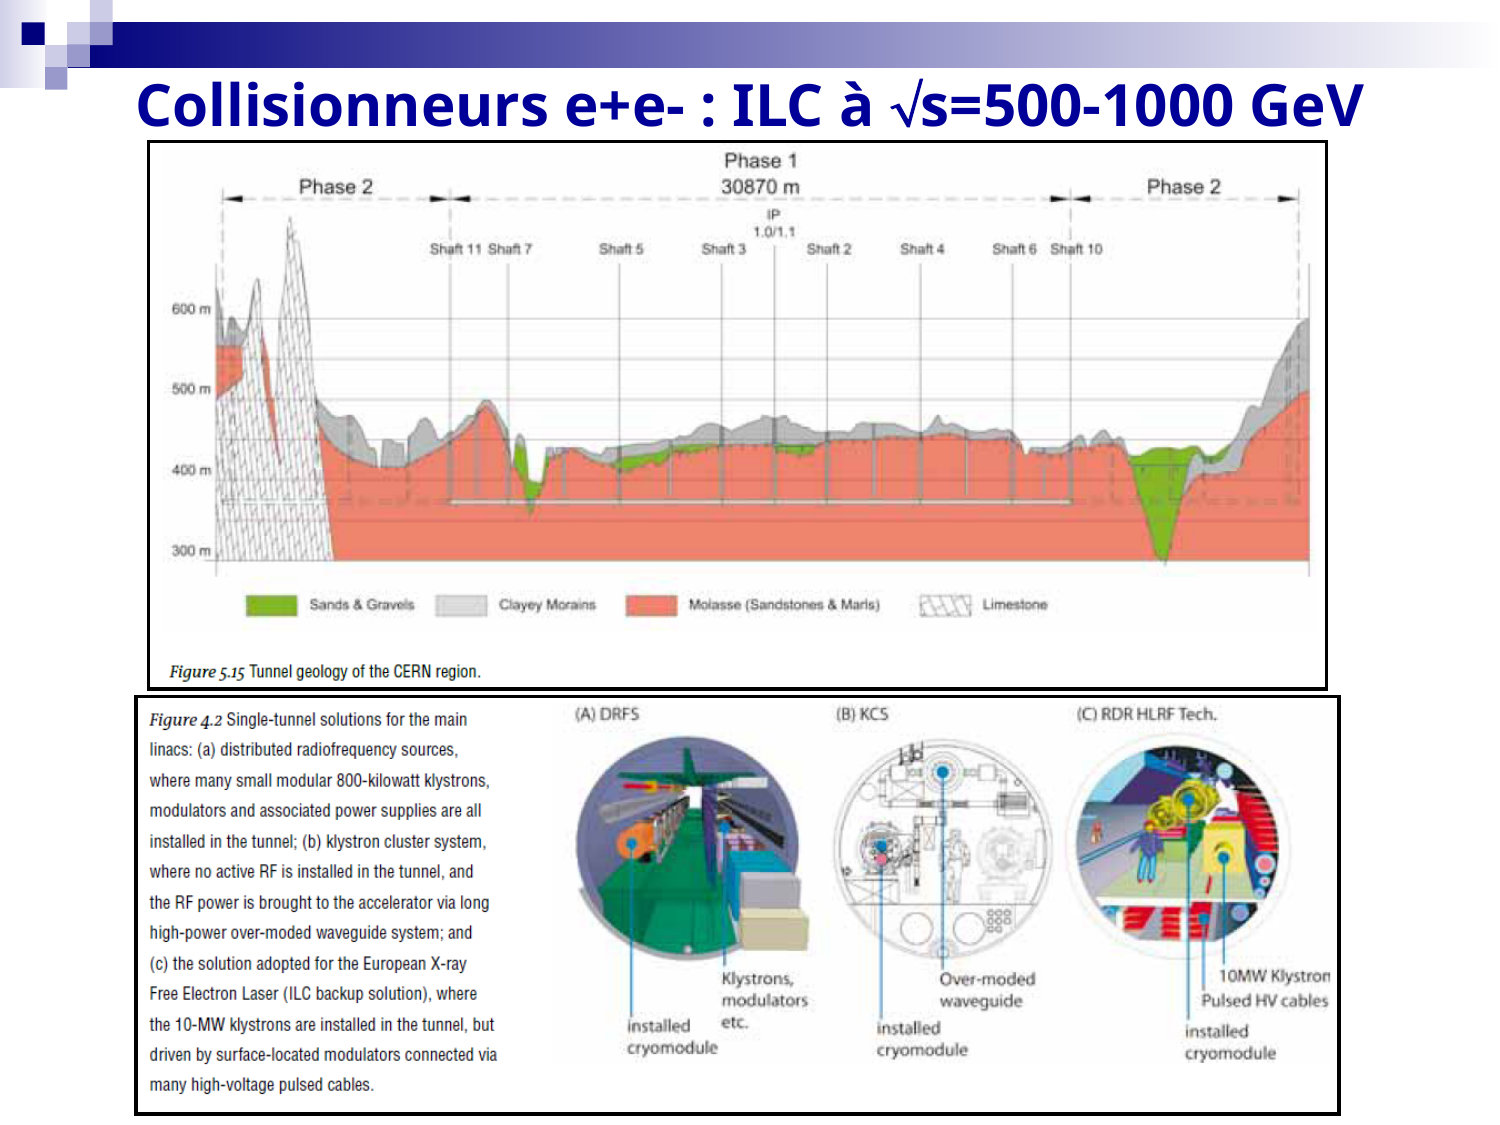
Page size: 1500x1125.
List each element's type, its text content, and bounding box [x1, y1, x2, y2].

text_box Collisionneurs e+e- : ILC à s=500-1000 GeV [74, 37, 1425, 169]
picture [149, 143, 1326, 688]
picture [137, 697, 1338, 1113]
